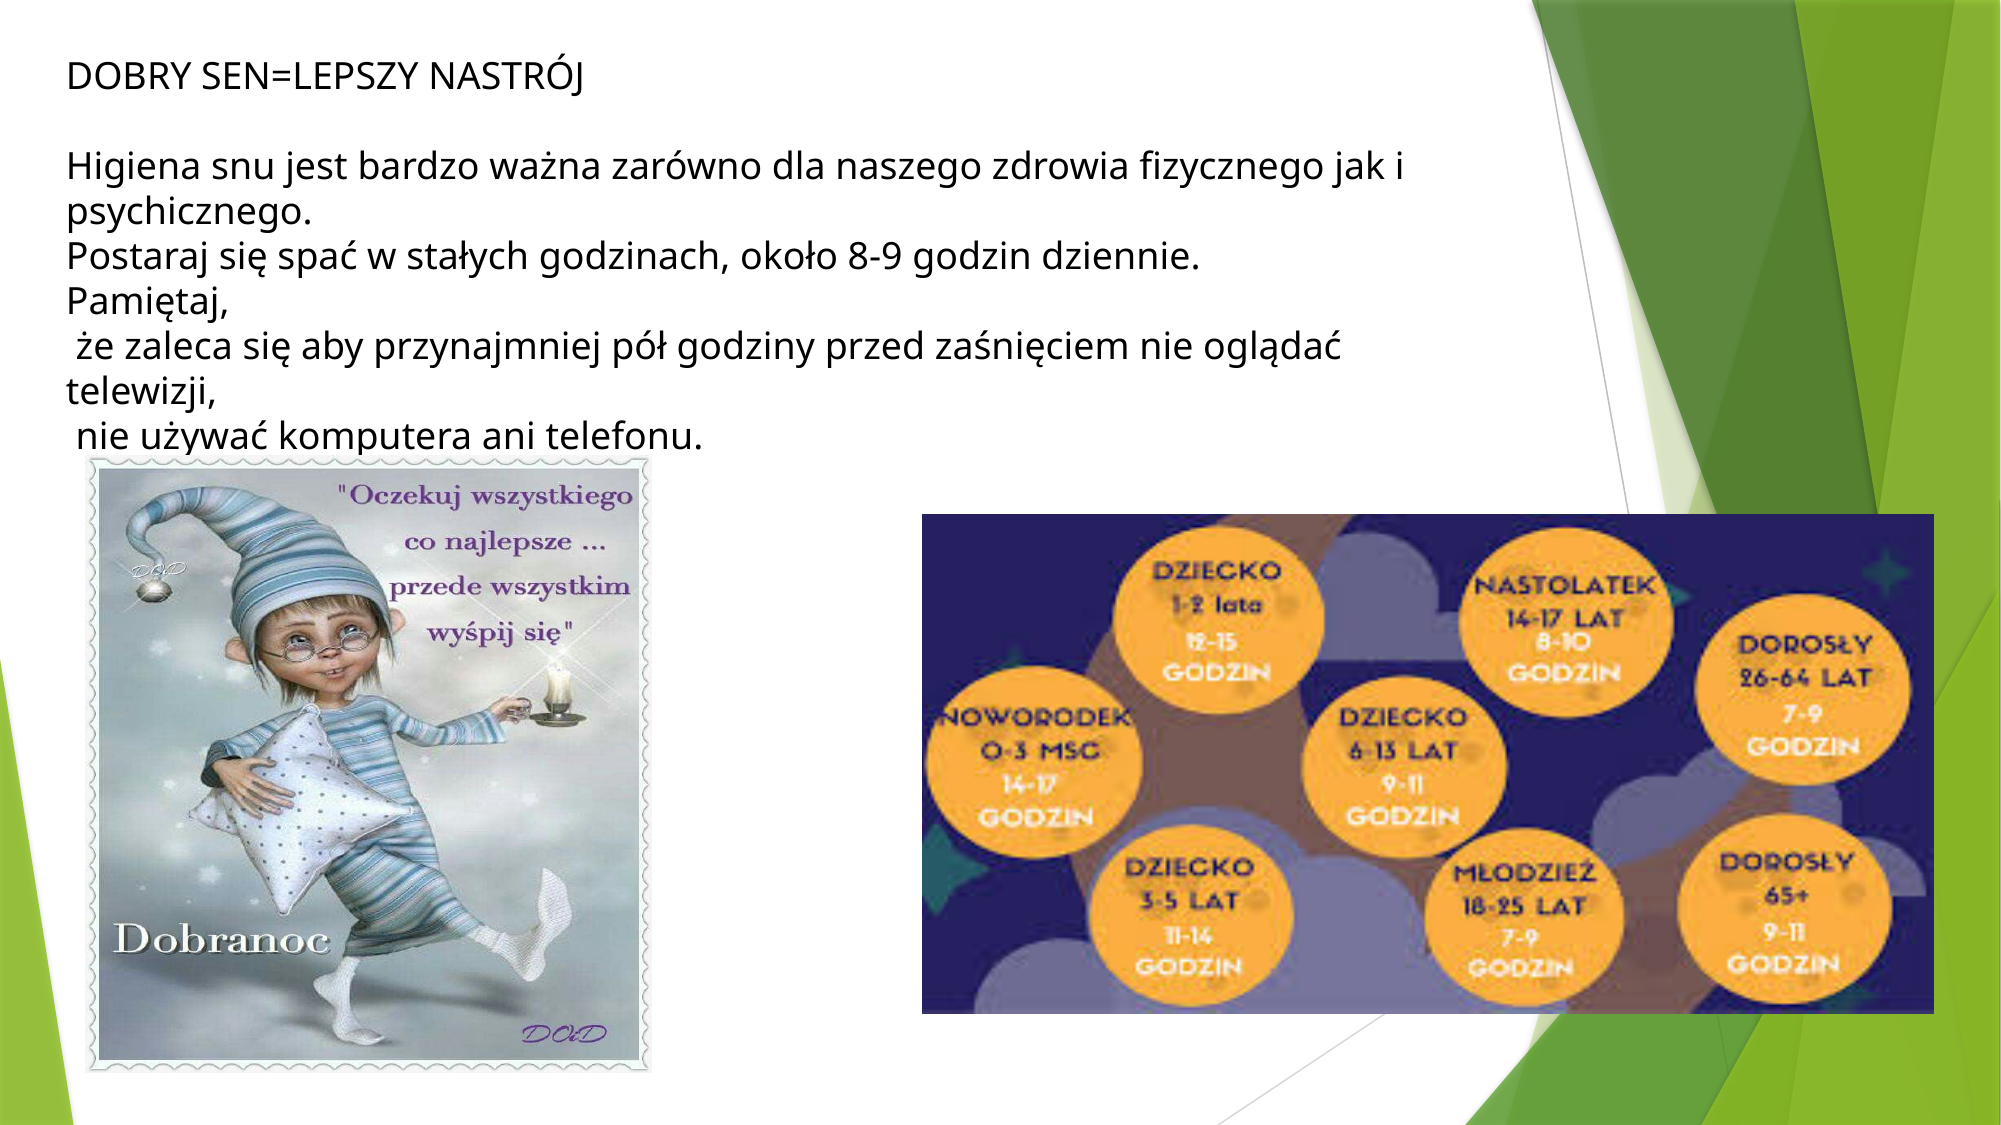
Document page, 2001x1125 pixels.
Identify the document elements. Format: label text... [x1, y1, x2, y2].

text_box DOBRY SEN=LEPSZY NASTRÓJ Higiena snu jest bardzo ważna zarówno dla naszego zdrowia fizycznego jak i psychicznego. Postaraj się spać w stałych godzinach, około 8-9 godzin dziennie. Pamiętaj, że zaleca się aby przynajmniej pół godziny przed zaśnięciem nie oglądać telewizji, nie używać komputera ani telefonu. [51, 44, 1429, 464]
picture [84, 455, 652, 1074]
picture [922, 514, 1935, 1014]
